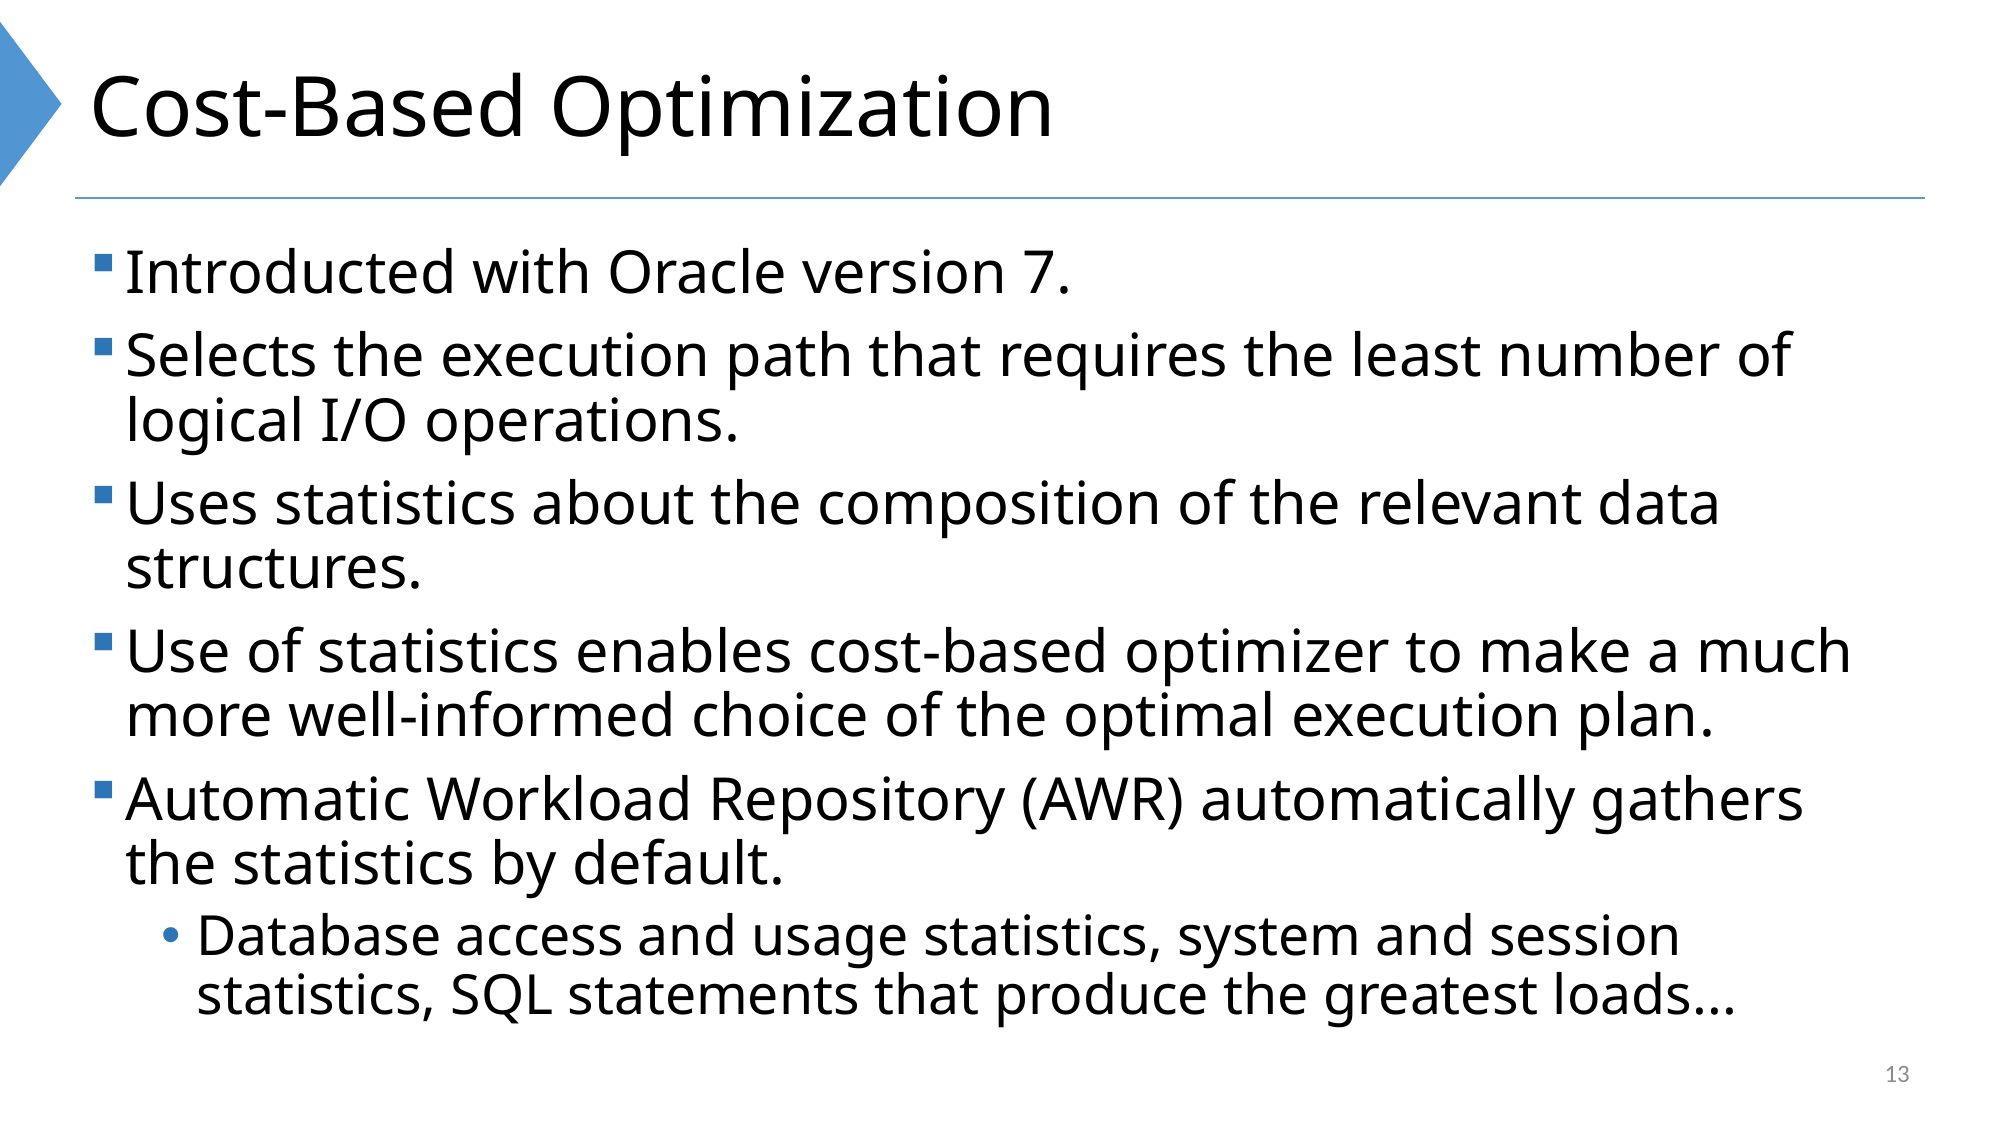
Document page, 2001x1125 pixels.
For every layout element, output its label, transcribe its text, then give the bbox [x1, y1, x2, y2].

title Cost-Based Optimization [74, 21, 1926, 198]
list Introducted with Oracle version 7. Selects the execution path that requires the least number of logical I/O operations. Uses statistics about the composition of the relevant data structures. Use of statistics enables cost-based optimizer to make a much more well-informed choice of the optimal execution plan. Automatic Workload Repository (AWR) automatically gathers the statistics by default. Database access and usage statistics, system and session statistics, SQL statements that produce the greatest loads... [74, 234, 1926, 1043]
slide_number 13 [1475, 1042, 1926, 1103]
